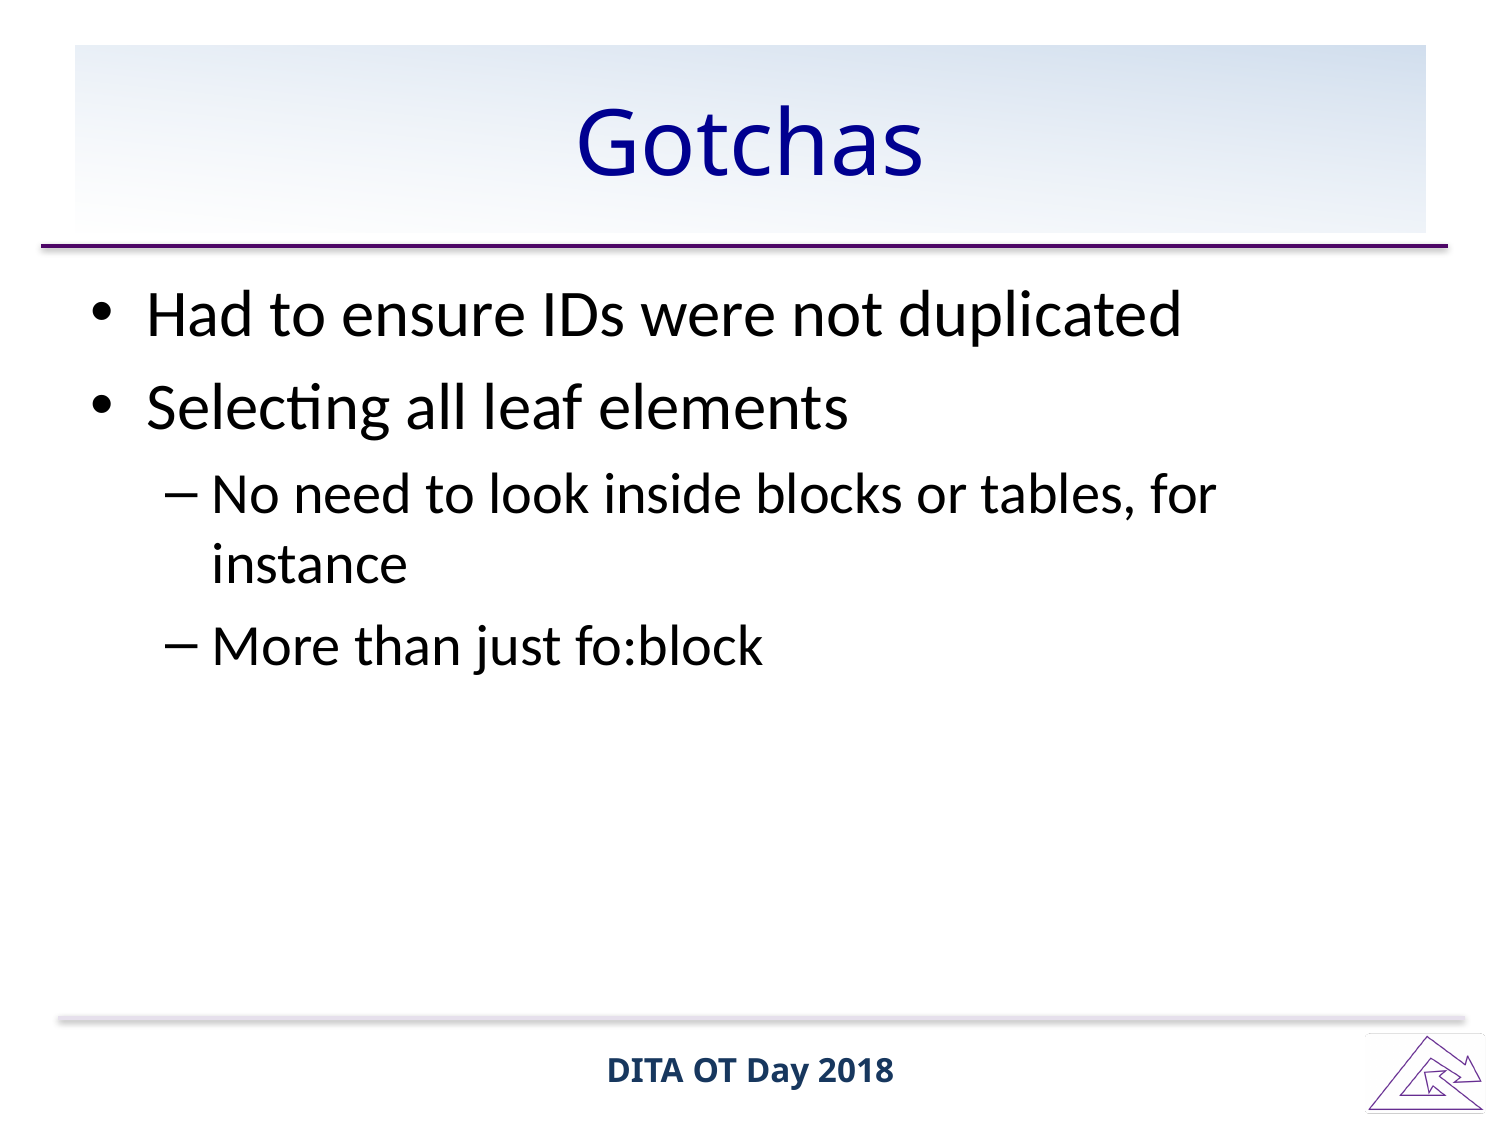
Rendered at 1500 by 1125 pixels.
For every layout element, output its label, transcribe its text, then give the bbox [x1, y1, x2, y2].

footer DITA OT Day 2018 [471, 1041, 1030, 1102]
list Had to ensure IDs were not duplicated Selecting all leaf elements No need to look inside blocks or tables, for instance More than just fo:block [75, 262, 1425, 1005]
title Gotchas [75, 45, 1425, 233]
